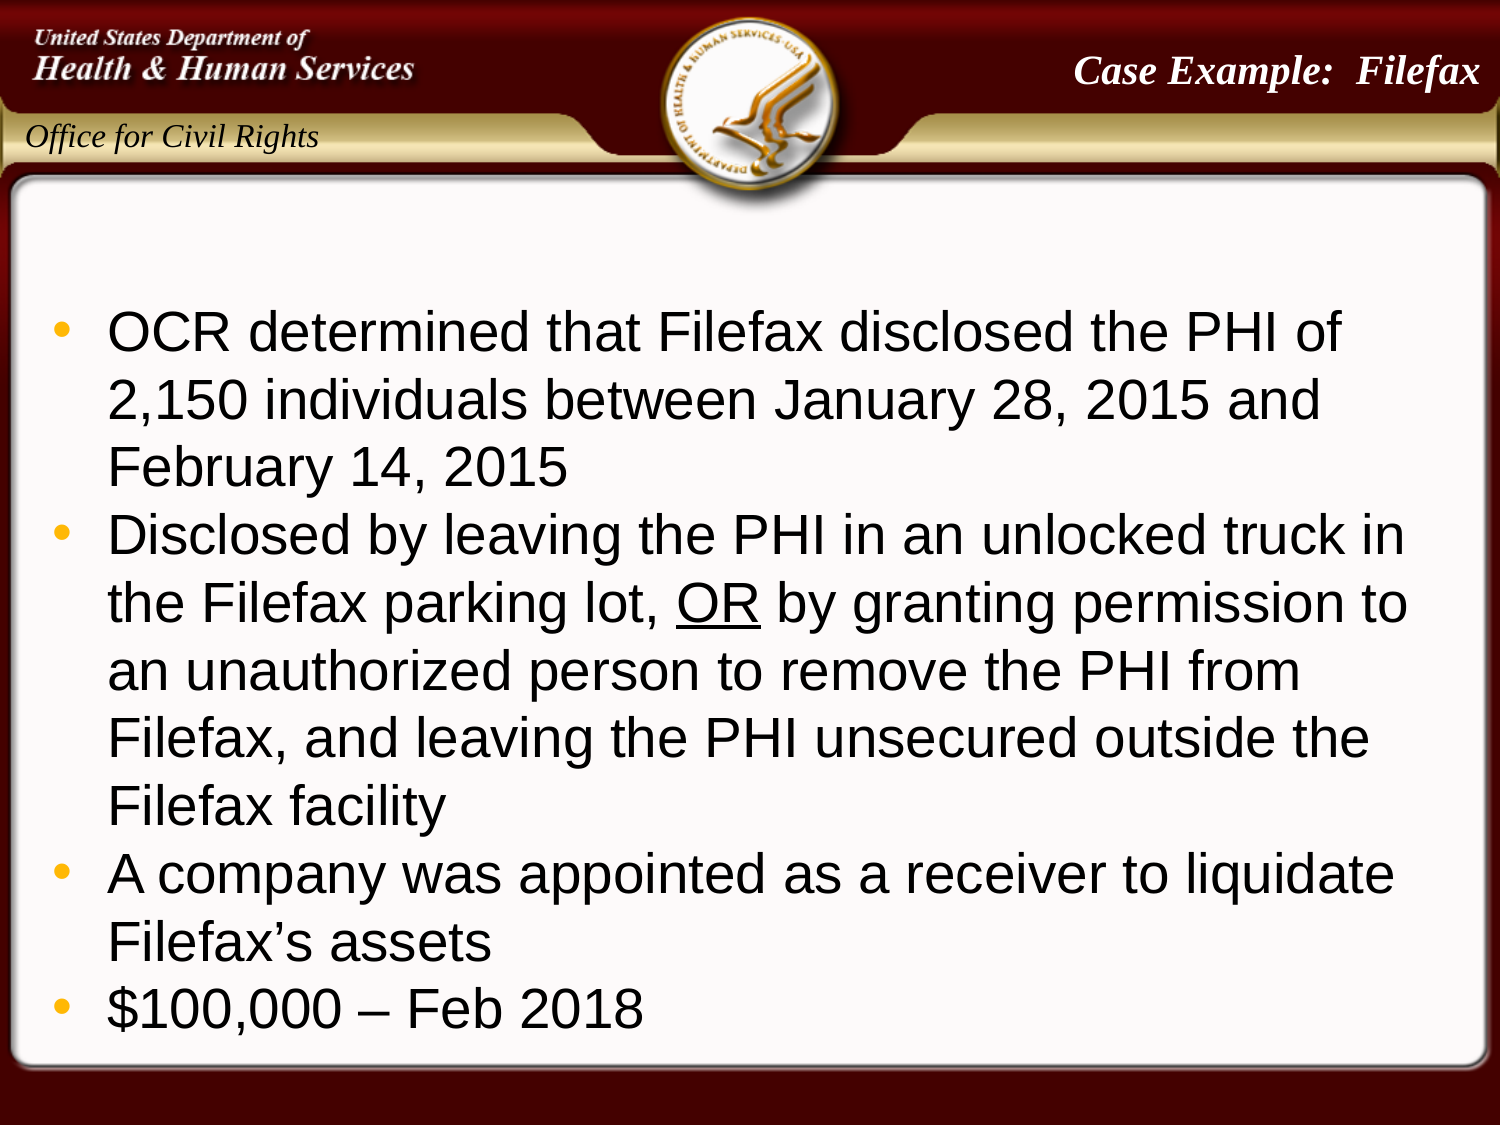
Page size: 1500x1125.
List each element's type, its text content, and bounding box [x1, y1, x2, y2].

title Case Example: Filefax [367, 24, 1497, 101]
list OCR determined that Filefax disclosed the PHI of 2,150 individuals between January 28, 2015 and February 14, 2015 Disclosed by leaving the PHI in an unlocked truck in the Filefax parking lot, OR by granting permission to an unauthorized person to remove the PHI from Filefax, and leaving the PHI unsecured outside the Filefax facility A company was appointed as a receiver to liquidate Filefax’s assets $100,000 – Feb 2018 [37, 287, 1463, 1056]
picture [0, 0, 1500, 1125]
